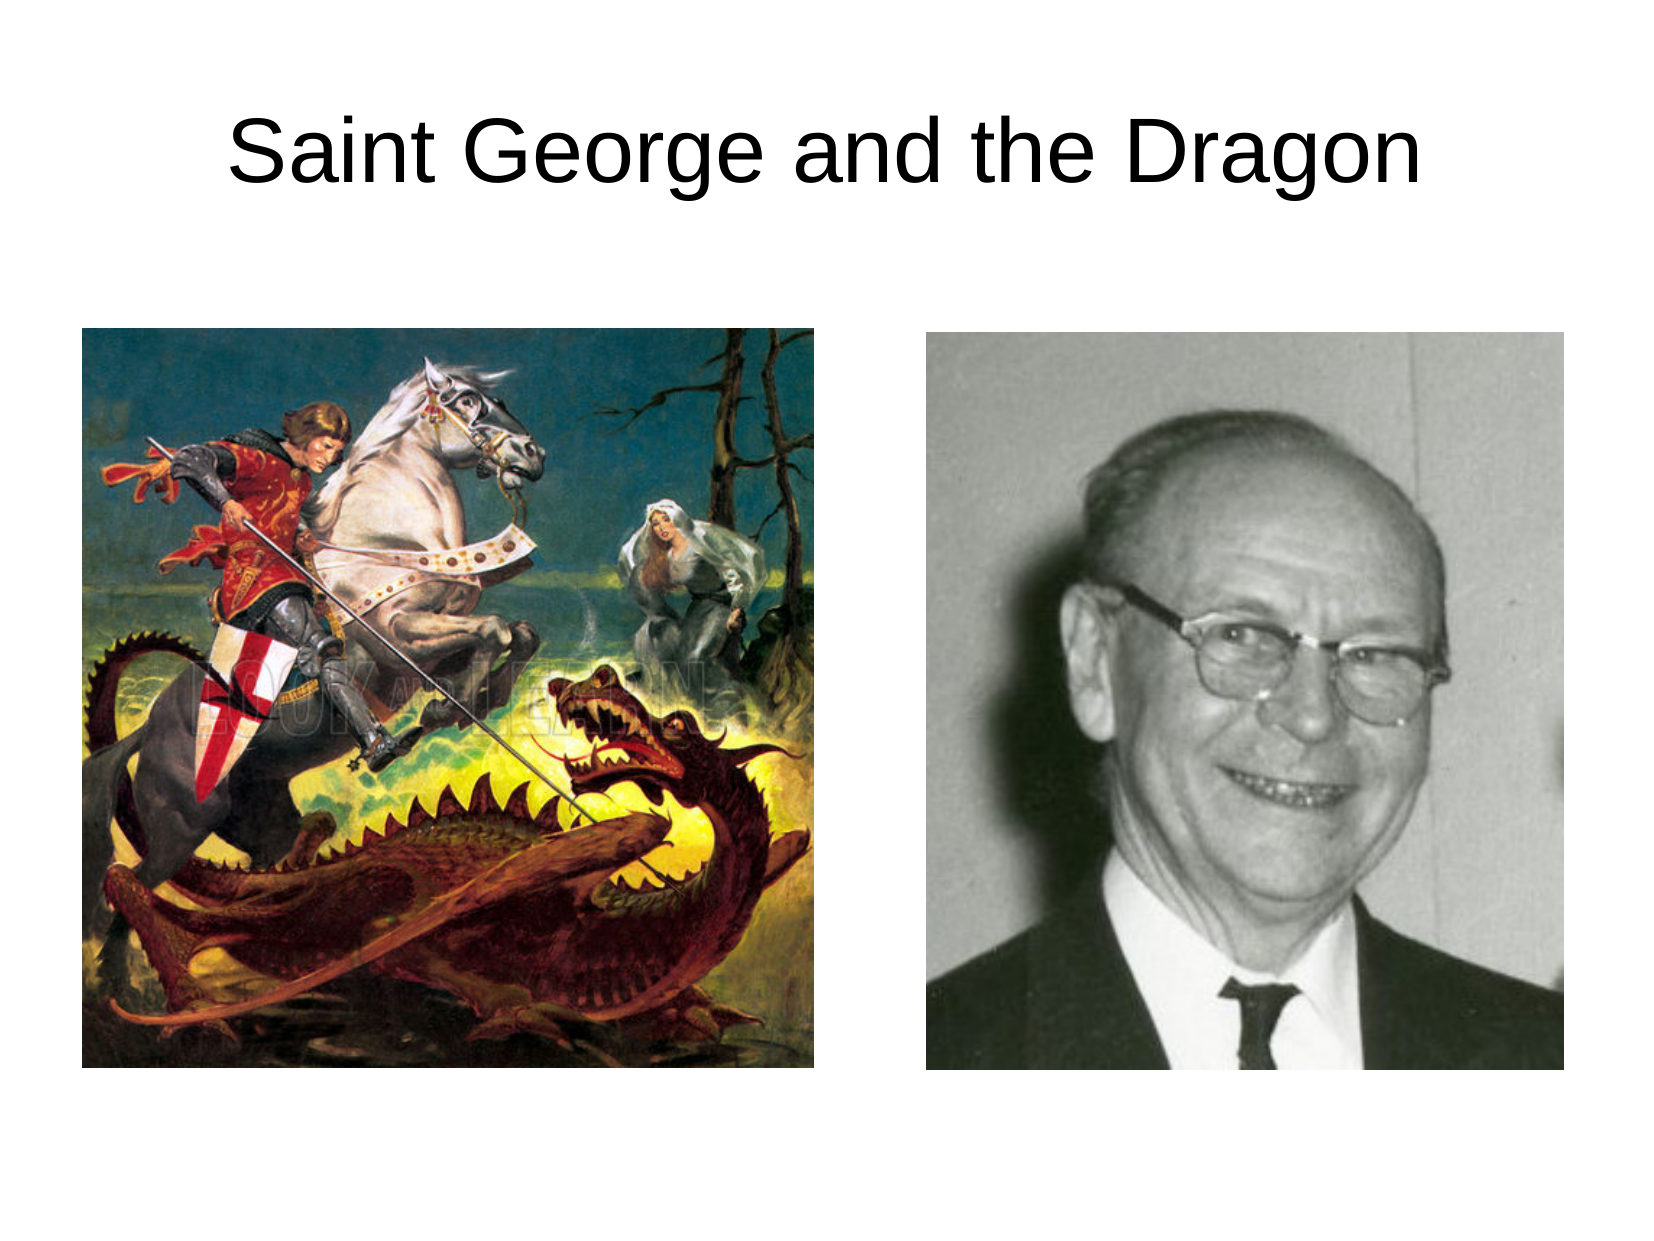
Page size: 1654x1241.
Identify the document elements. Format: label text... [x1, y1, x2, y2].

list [926, 332, 1564, 1070]
title Saint George and the Dragon [82, 49, 1569, 255]
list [82, 328, 814, 1068]
